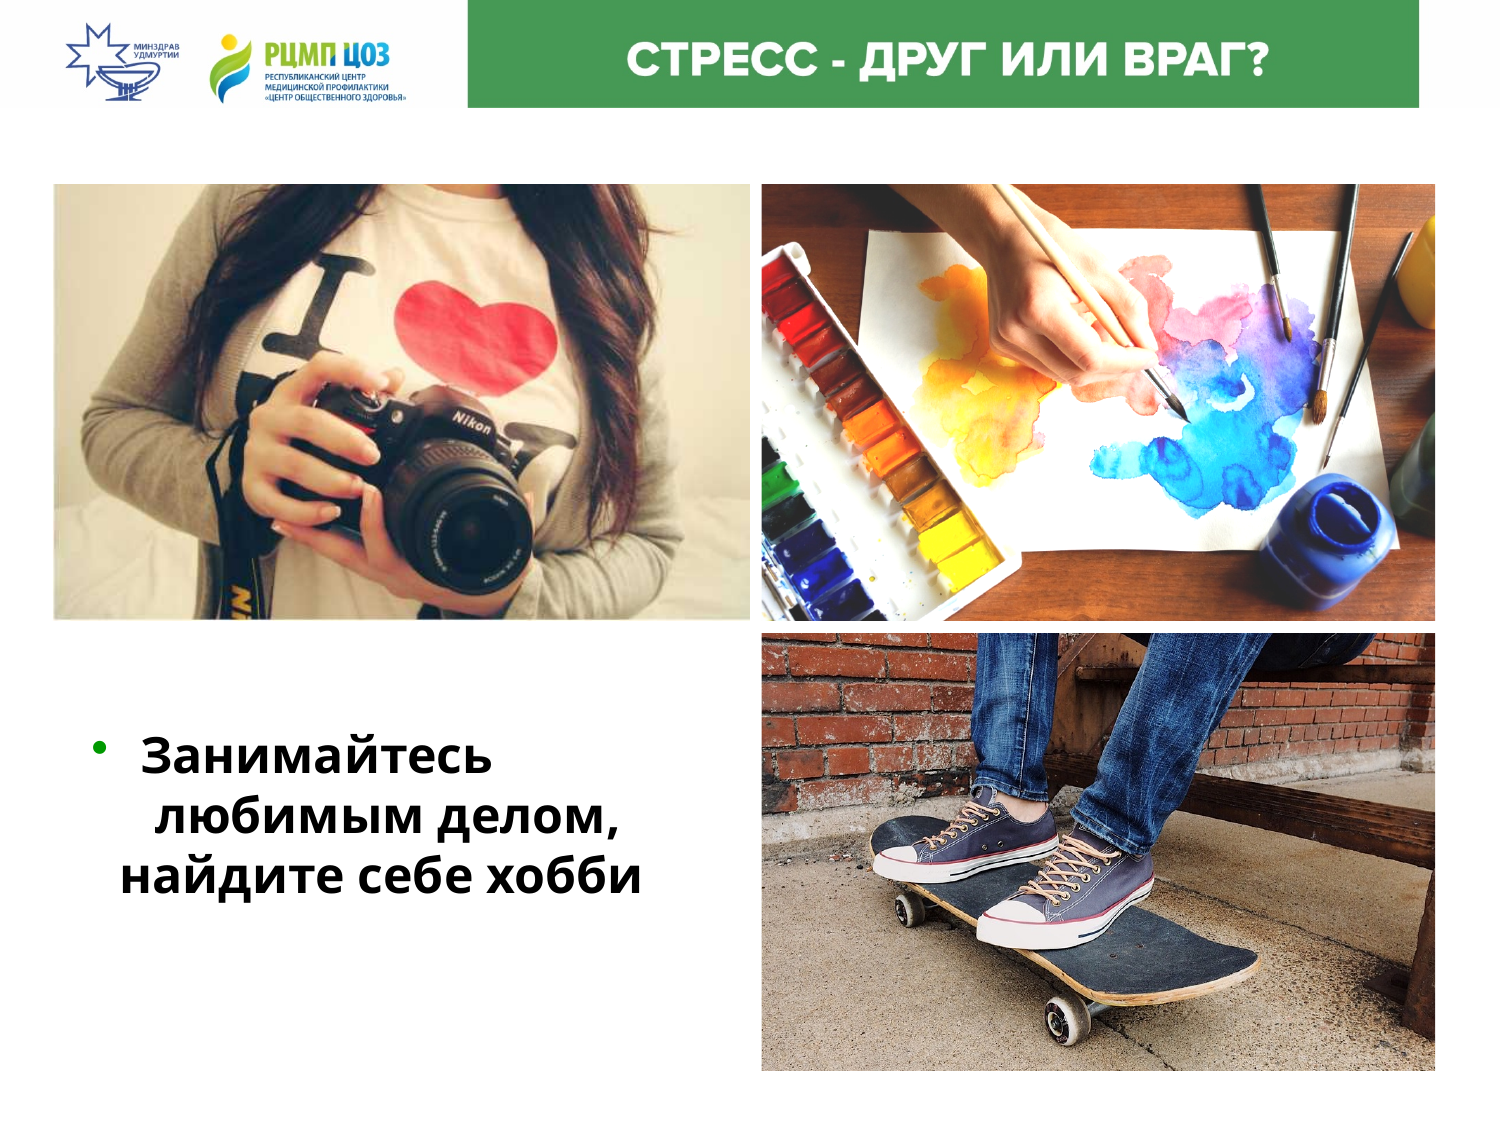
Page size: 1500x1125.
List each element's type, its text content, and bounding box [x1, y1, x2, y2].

picture [0, 0, 1500, 109]
text_box Занимайтесь любимым делом, найдите себе хобби [76, 716, 756, 961]
picture [761, 632, 1436, 1071]
picture [761, 184, 1436, 621]
picture [52, 184, 751, 621]
